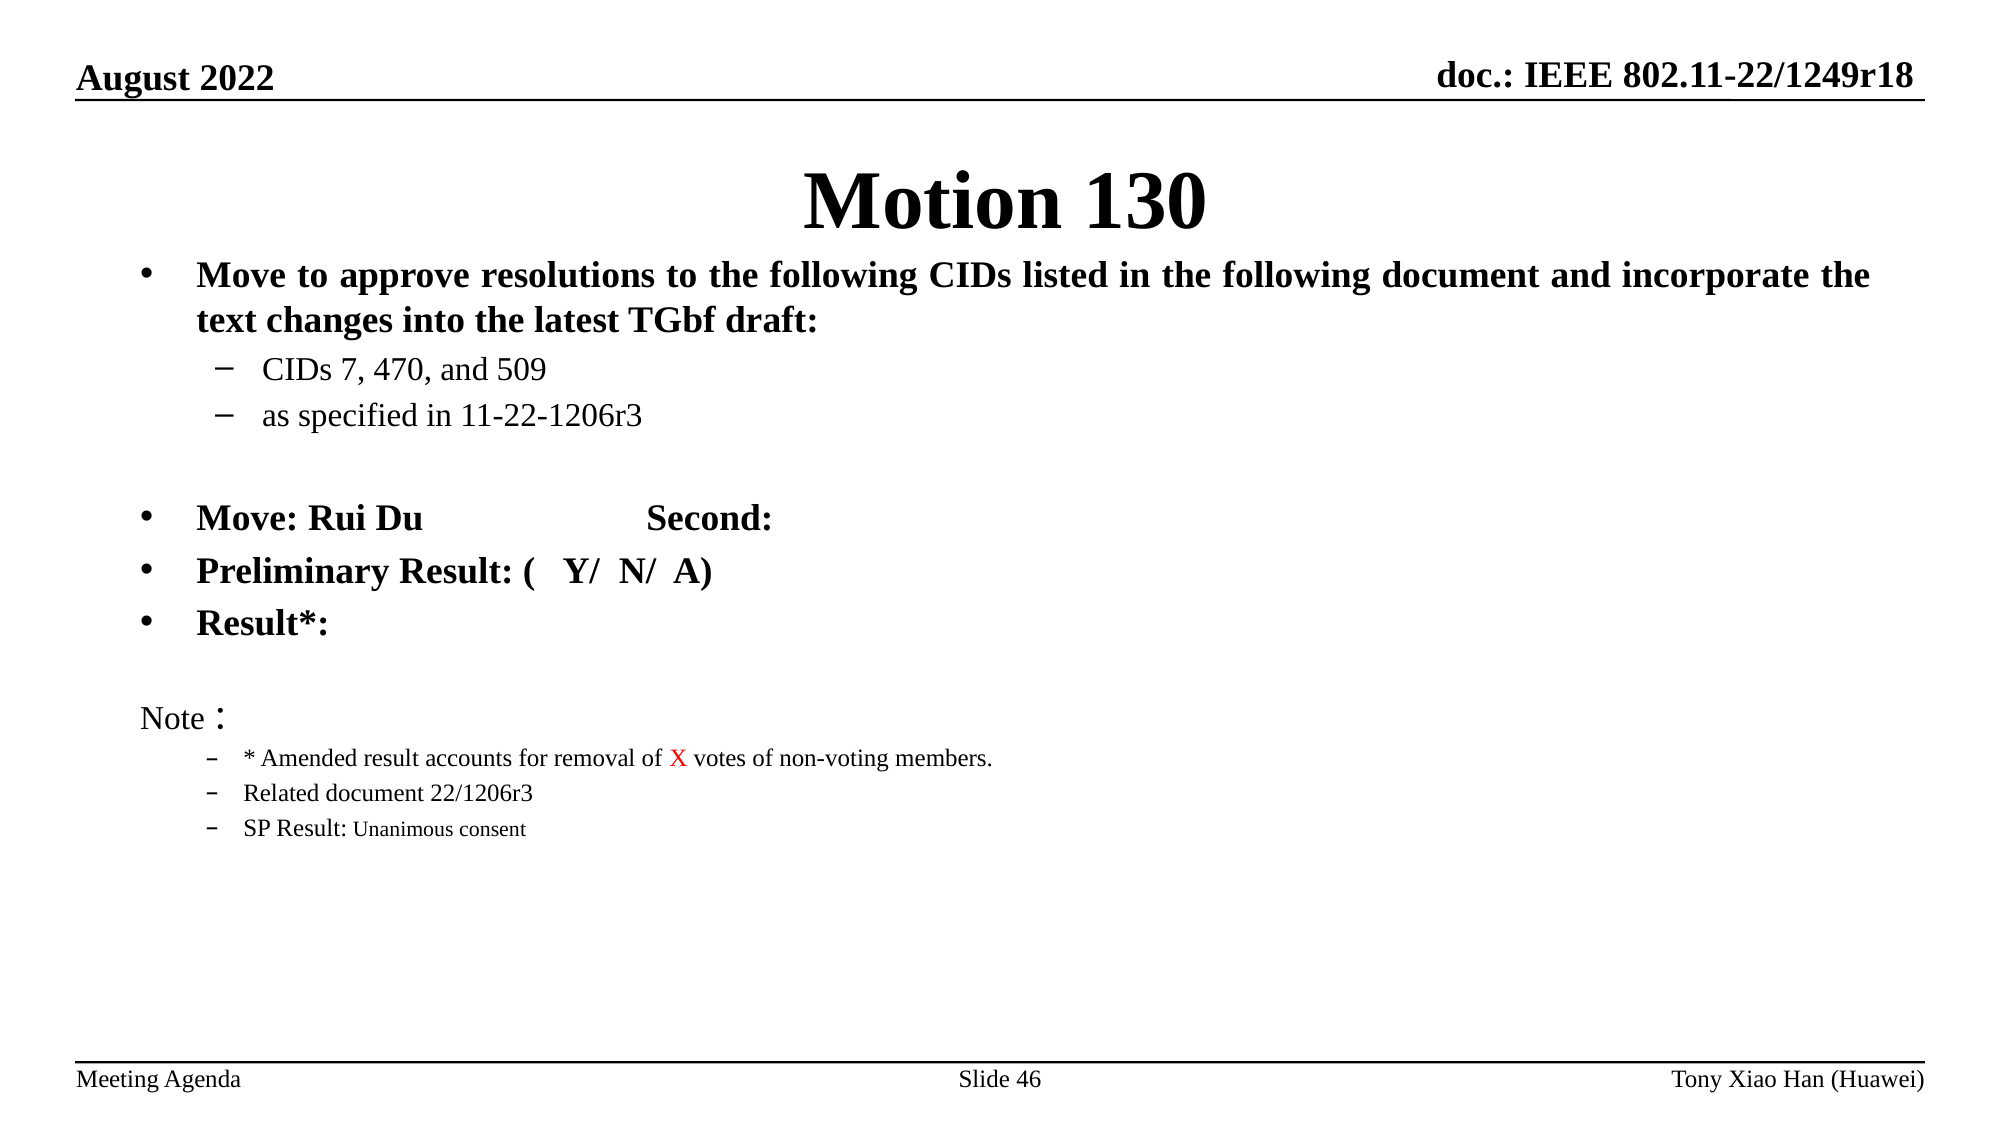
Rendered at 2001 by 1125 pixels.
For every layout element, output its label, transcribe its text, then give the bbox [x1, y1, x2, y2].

text_box Motion 130 [368, 137, 1644, 212]
text_box Move to approve resolutions to the following CIDs listed in the following document and incorporate the text changes into the latest TGbf draft: CIDs 7, 470, and 509 as specified in 11-22-1206r3 Move: Rui Du Second: Preliminary Result: ( Y/ N/ A) Result*: Note： * Amended result accounts for removal of X votes of non-voting members. Related document 22/1206r3 SP Result: Unanimous consent [125, 212, 1888, 900]
